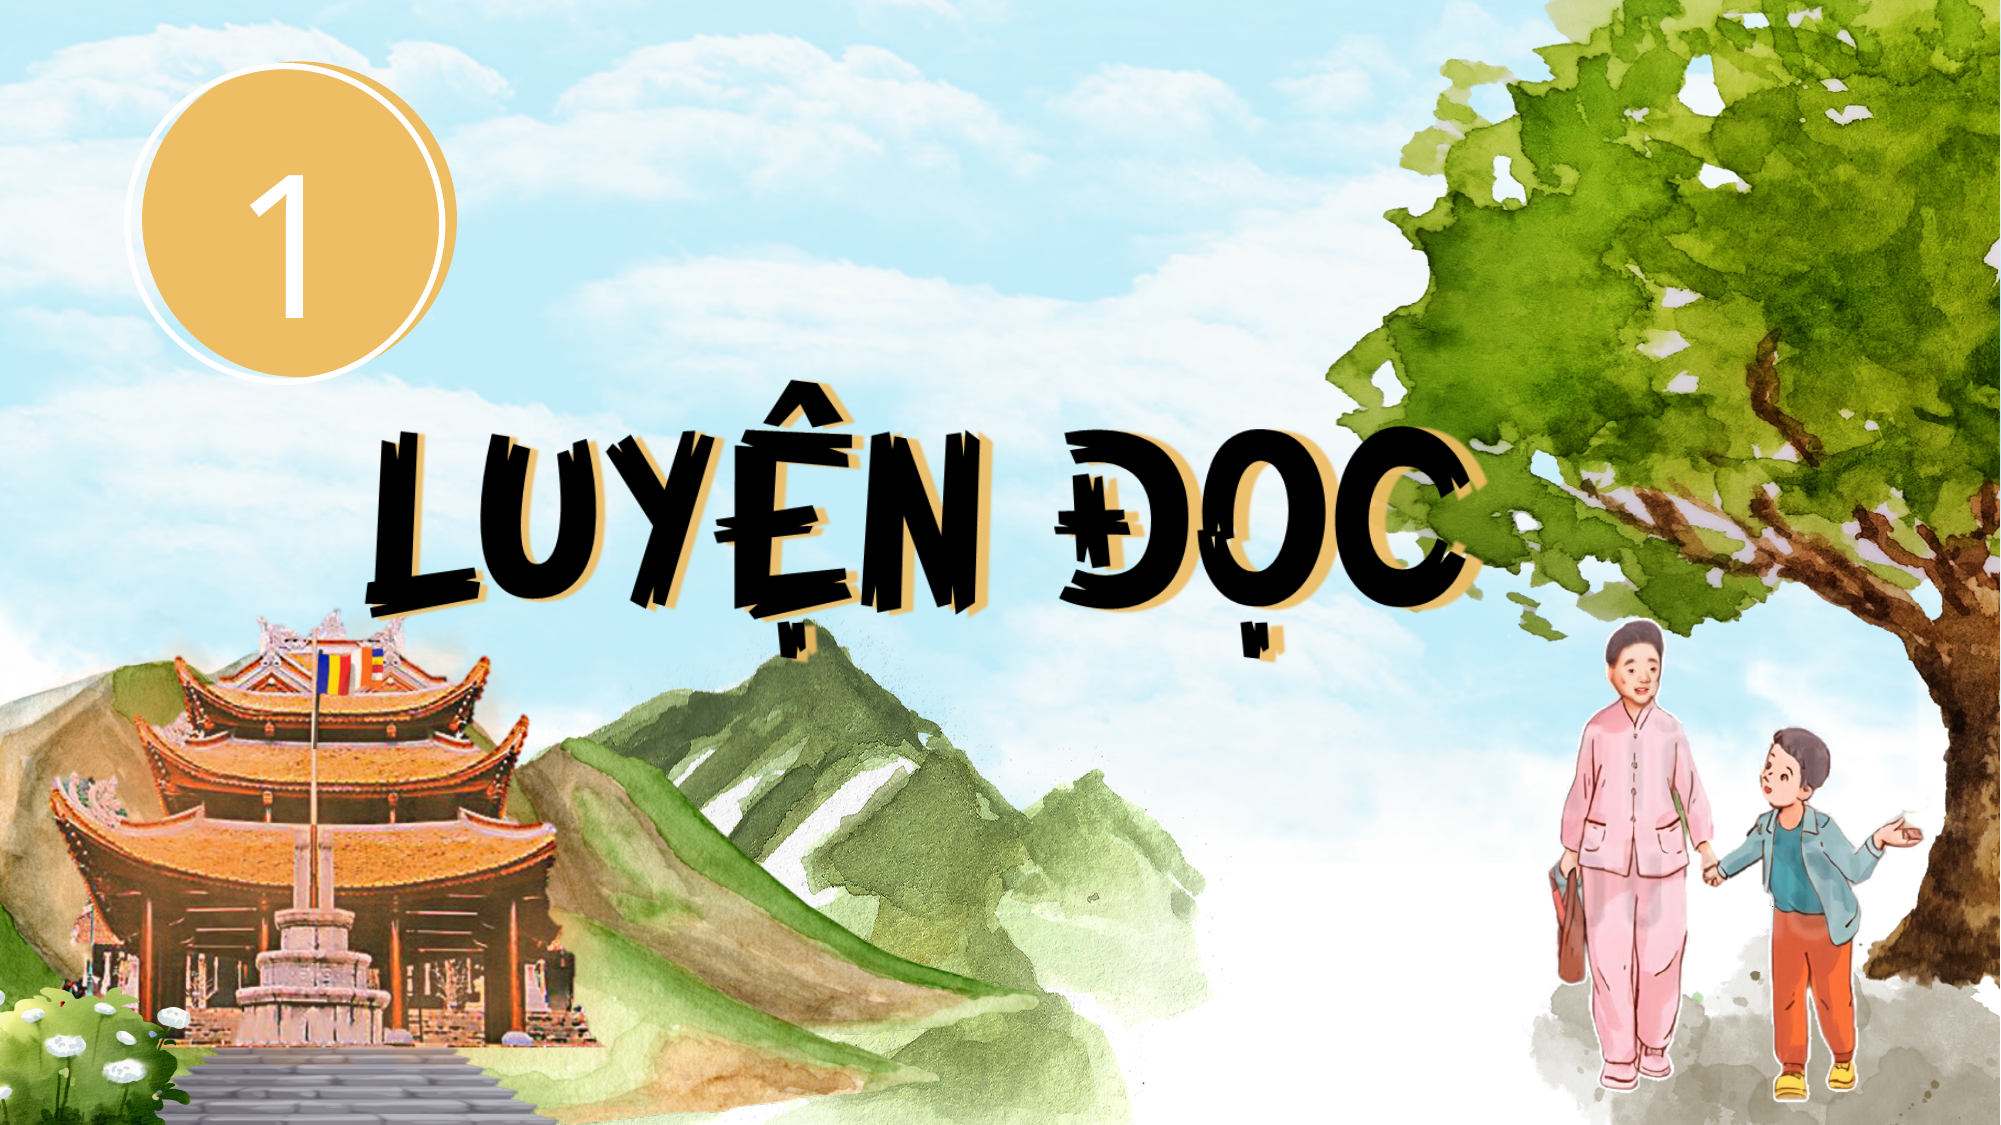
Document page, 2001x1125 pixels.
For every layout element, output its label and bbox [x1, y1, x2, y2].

picture [0, 0, 2001, 1125]
text_box [1039, 877, 1236, 1125]
text_box [127, 61, 457, 382]
